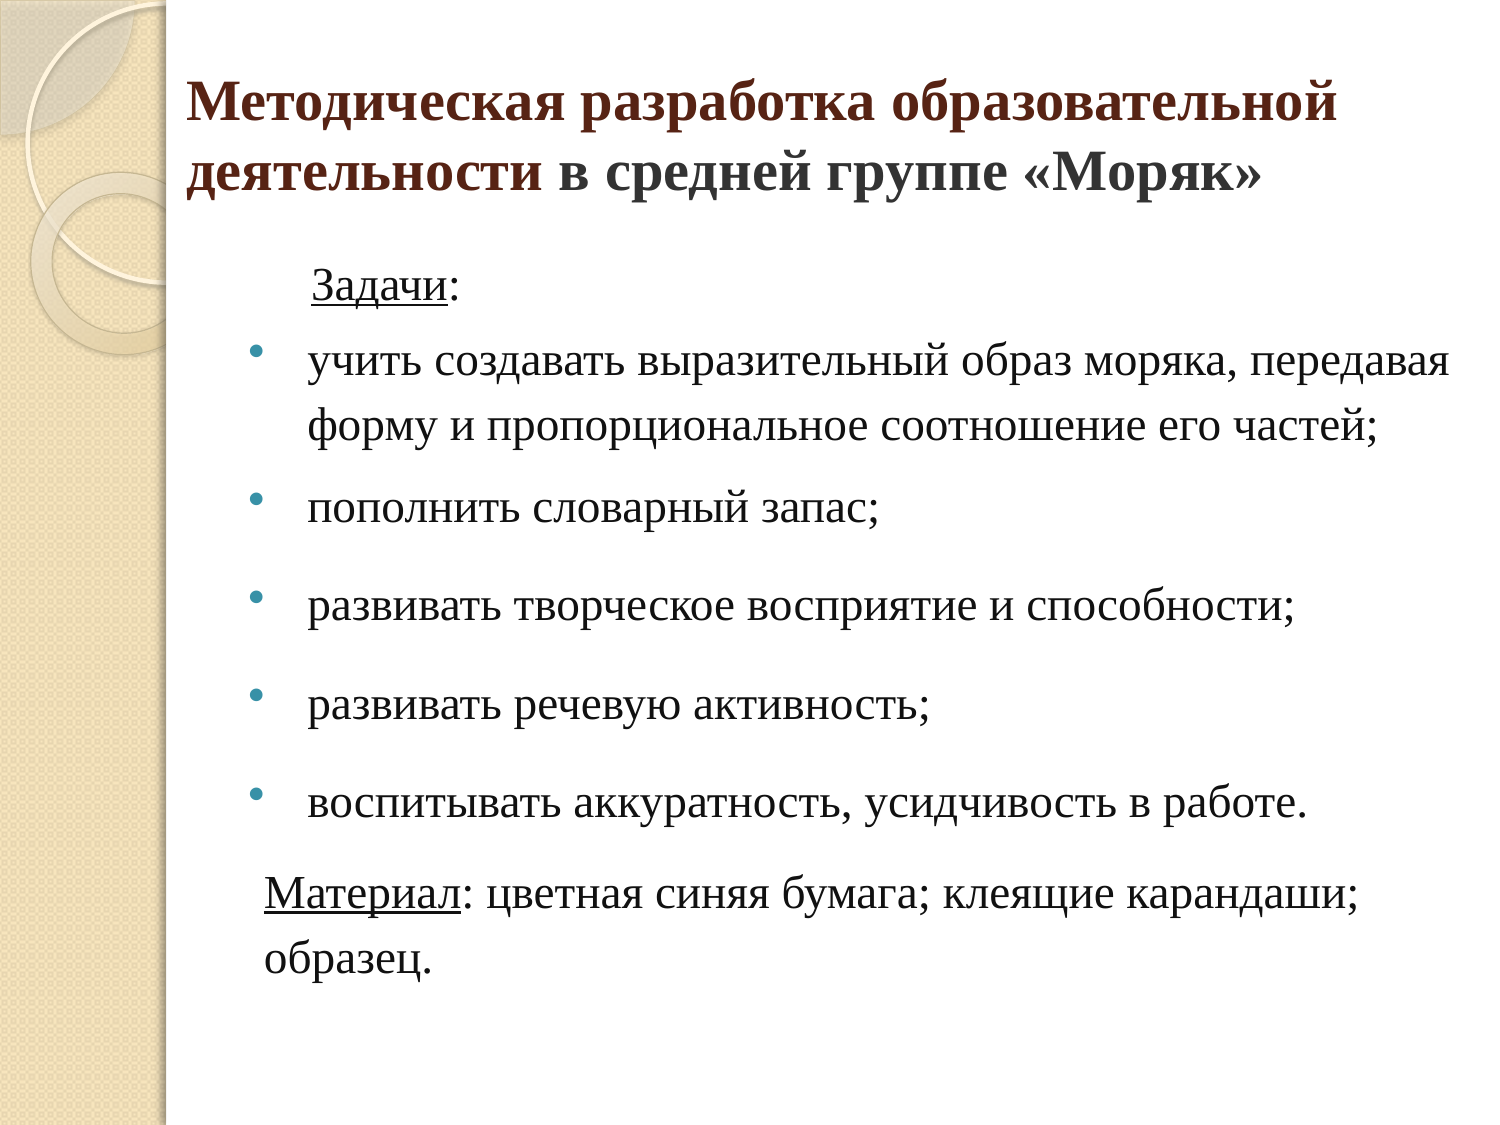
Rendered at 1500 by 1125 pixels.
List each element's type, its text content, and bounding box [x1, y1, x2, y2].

list Задачи: учить создавать выразительный образ моряка, передавая форму и пропорциональное соотношение его частей; пополнить словарный запас; развивать творческое восприятие и способности; развивать речевую активность; воспитывать аккуратность, усидчивость в работе. Материал: цветная синяя бумага; клеящие карандаши; образец. [235, 237, 1466, 1025]
title Методическая разработка образовательной деятельности в средней группе «Моряк» [171, 30, 1500, 233]
